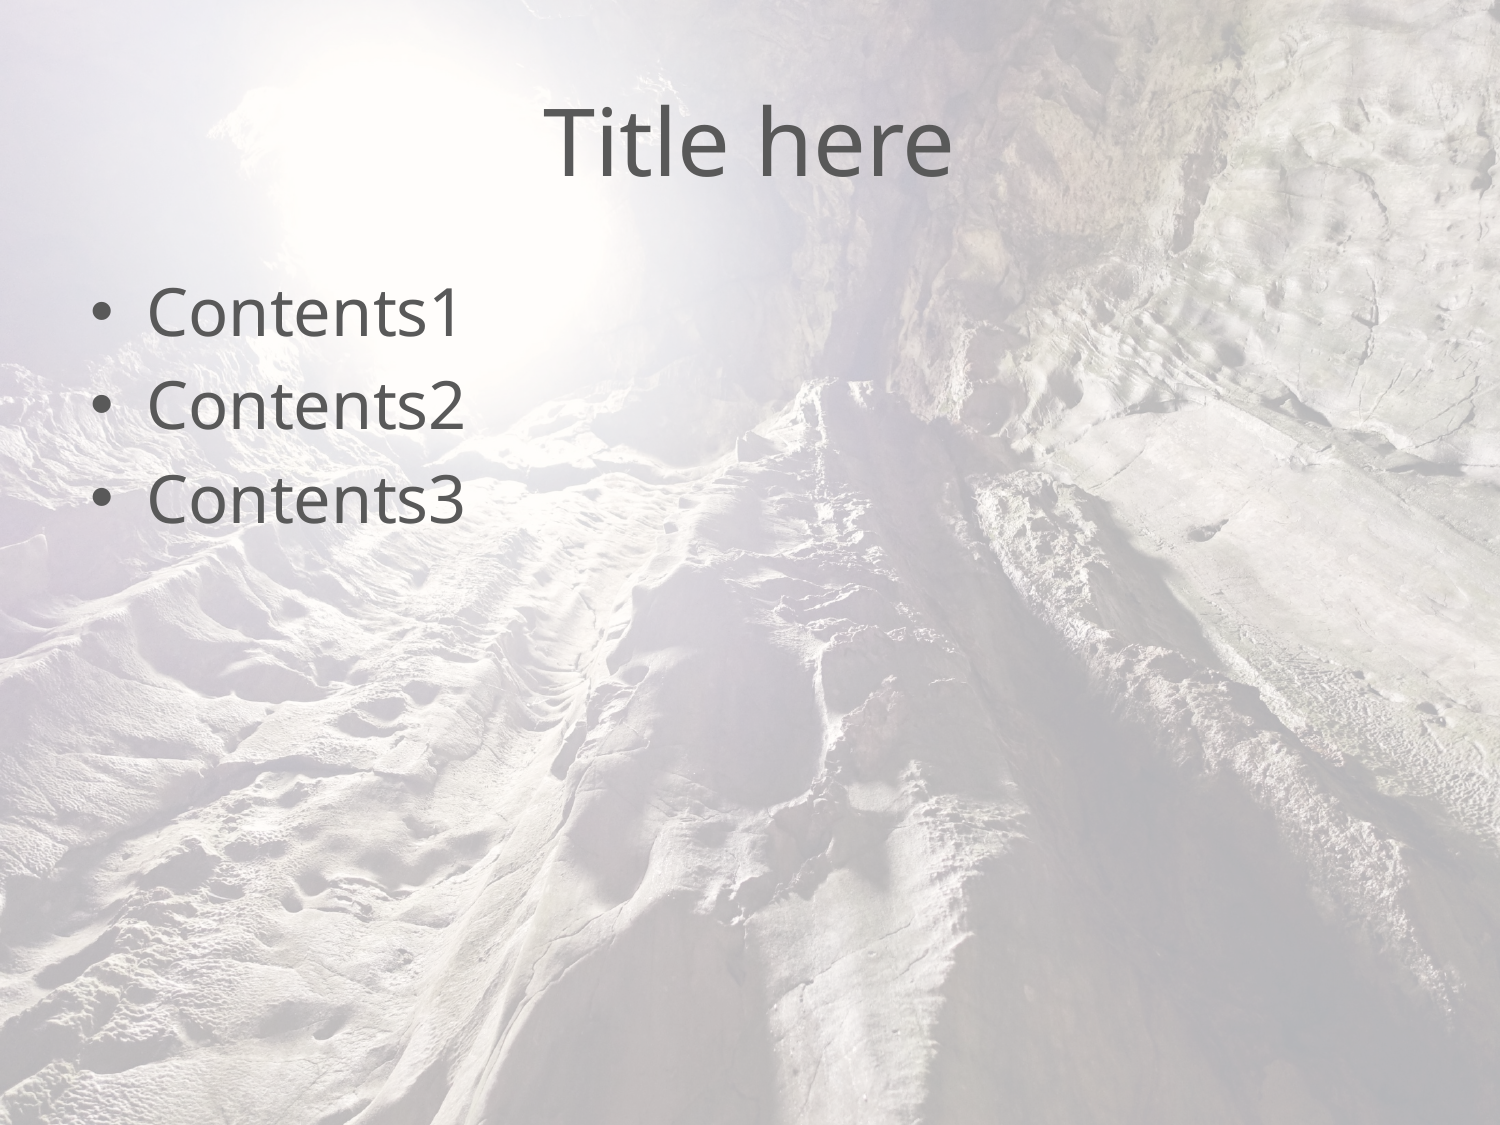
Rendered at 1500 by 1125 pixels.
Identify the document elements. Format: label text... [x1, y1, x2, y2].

text_box [0, 0, 1500, 1125]
list Contents1 Contents2 Contents3 [75, 262, 1425, 1005]
title Title here [75, 45, 1425, 233]
